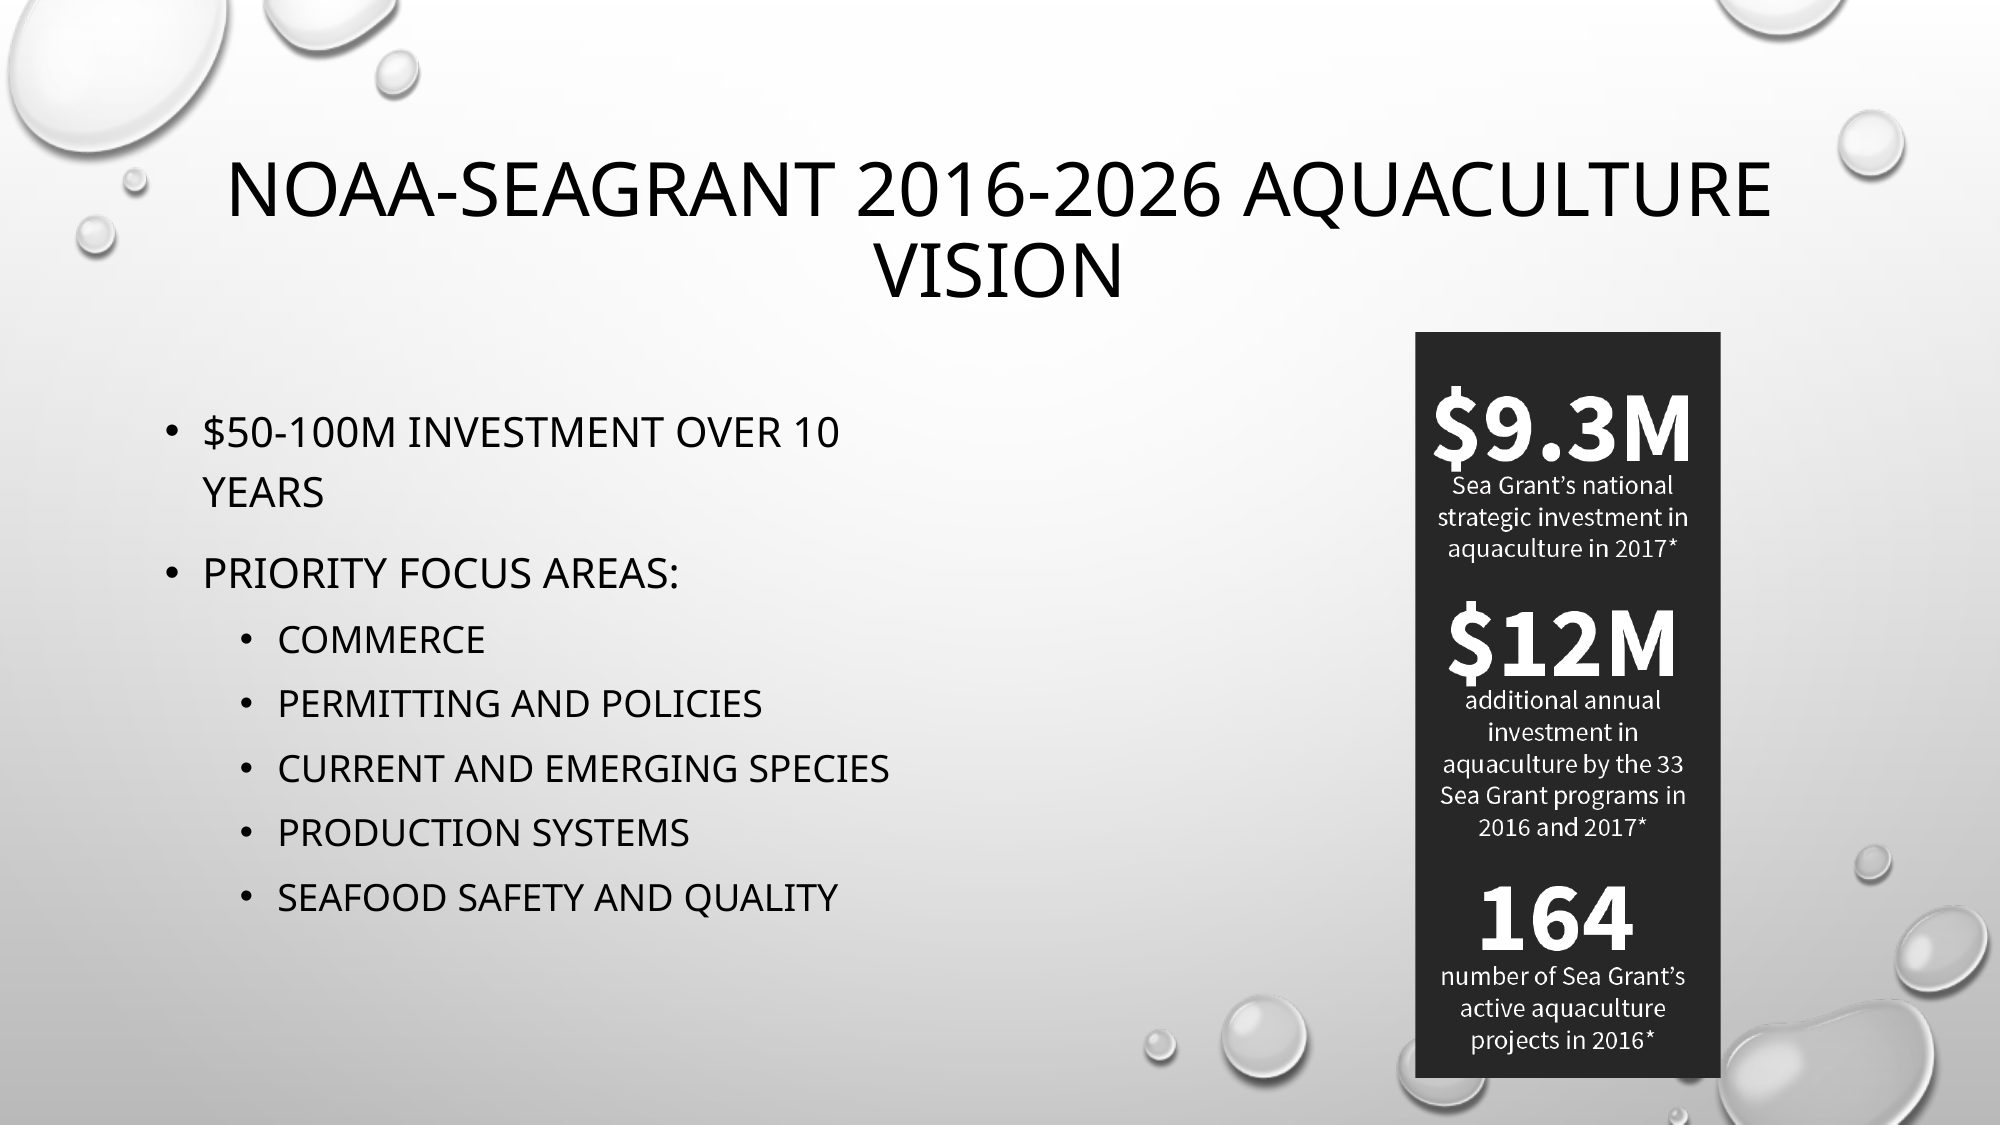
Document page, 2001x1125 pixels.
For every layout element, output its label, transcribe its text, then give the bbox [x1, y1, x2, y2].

title Noaa-Seagrant 2016-2026 aquaculture vision [149, 101, 1851, 364]
picture [0, 0, 2000, 1125]
list $50-100M investment over 10 years Priority focus areas: Commerce Permitting and policies Current and emerging species Production systems Seafood safety and quality [149, 388, 988, 950]
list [1415, 332, 1721, 1079]
